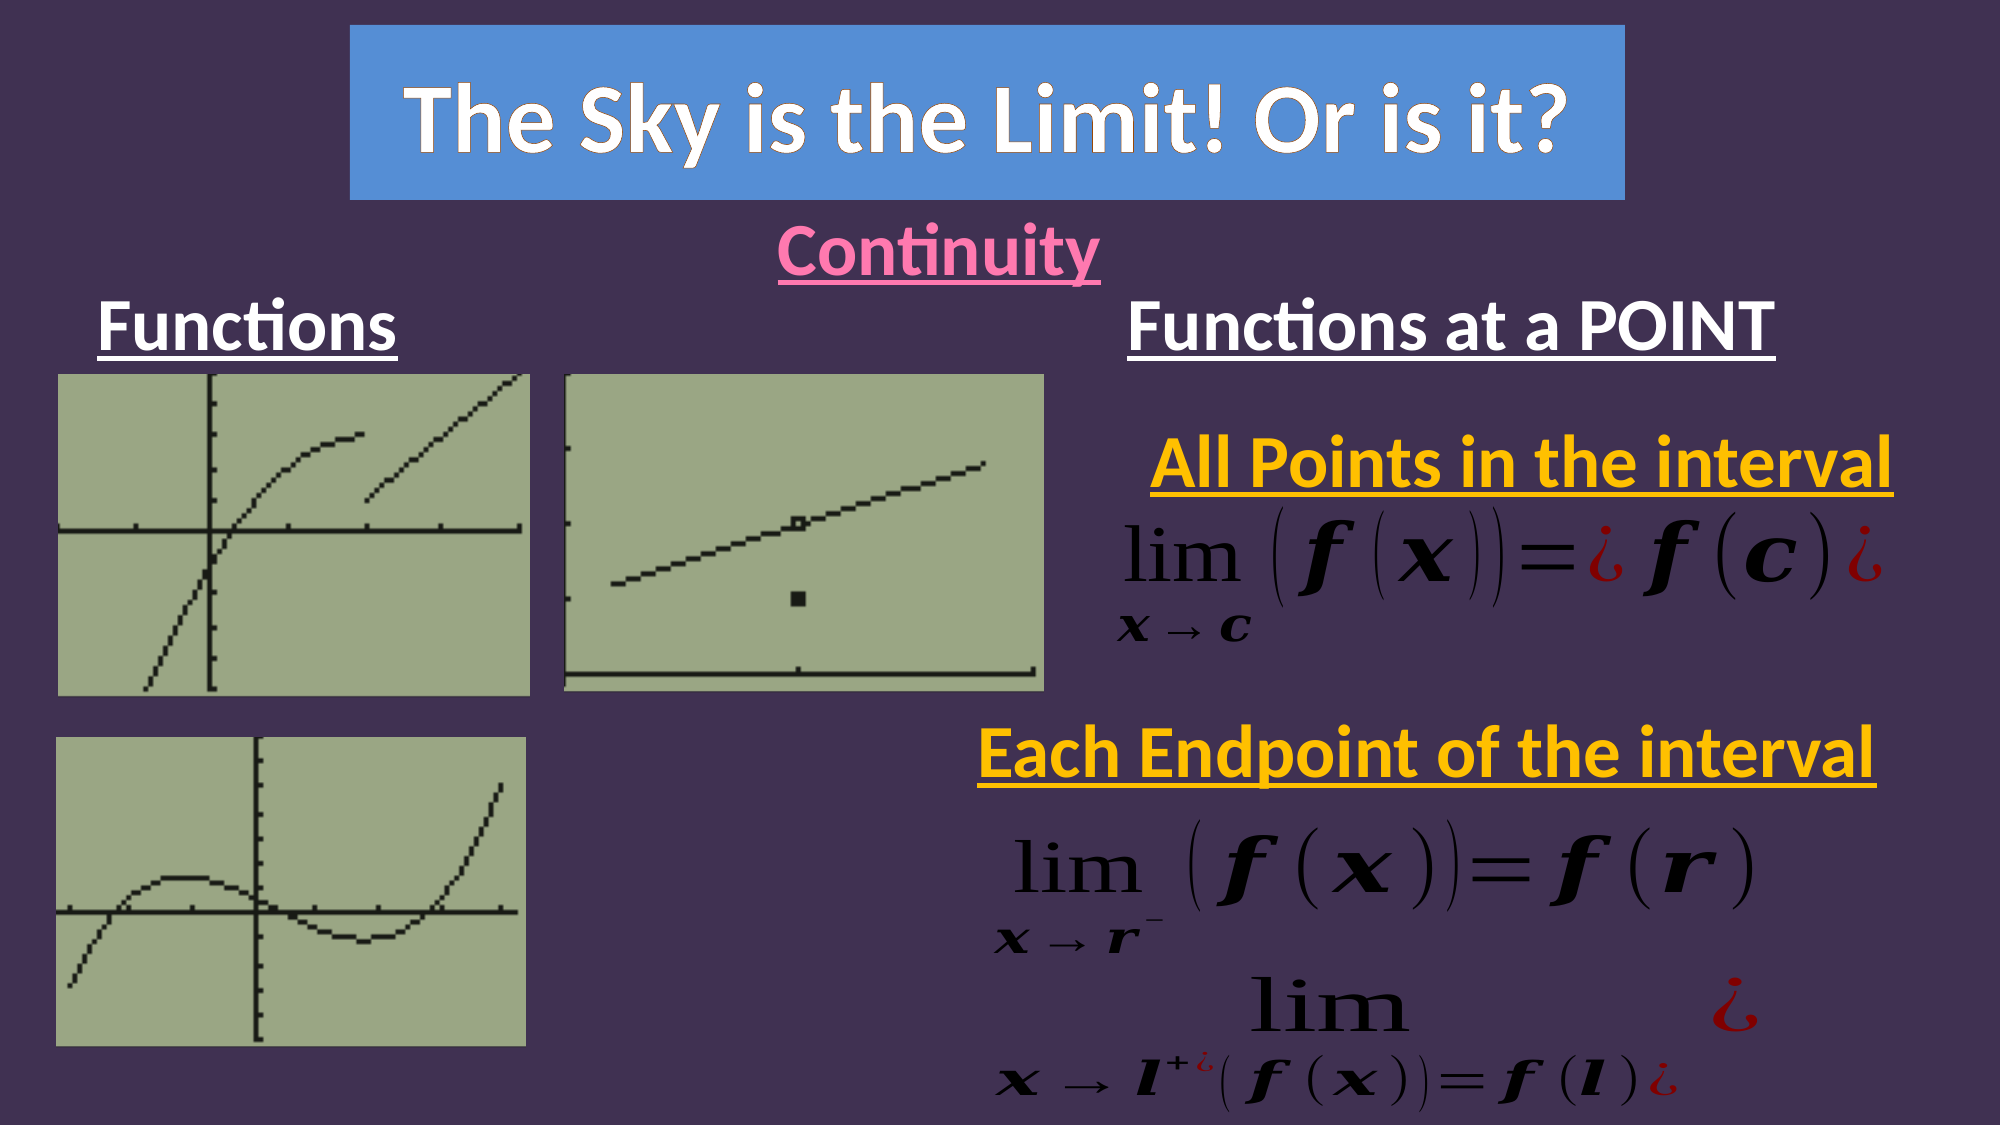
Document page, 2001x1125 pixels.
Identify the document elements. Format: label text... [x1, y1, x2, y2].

picture [563, 374, 1044, 695]
picture [57, 374, 530, 701]
text_box Continuity [762, 193, 1127, 312]
text_box The Sky is the Limit! Or is it? [349, 24, 1625, 200]
text_box Each Endpoint of the interval [962, 695, 1904, 814]
picture [56, 737, 526, 1051]
text_box All Points in the interval [1135, 404, 1956, 523]
text_box Functions at a POINT [1112, 268, 1827, 387]
text_box Functions [82, 268, 447, 373]
